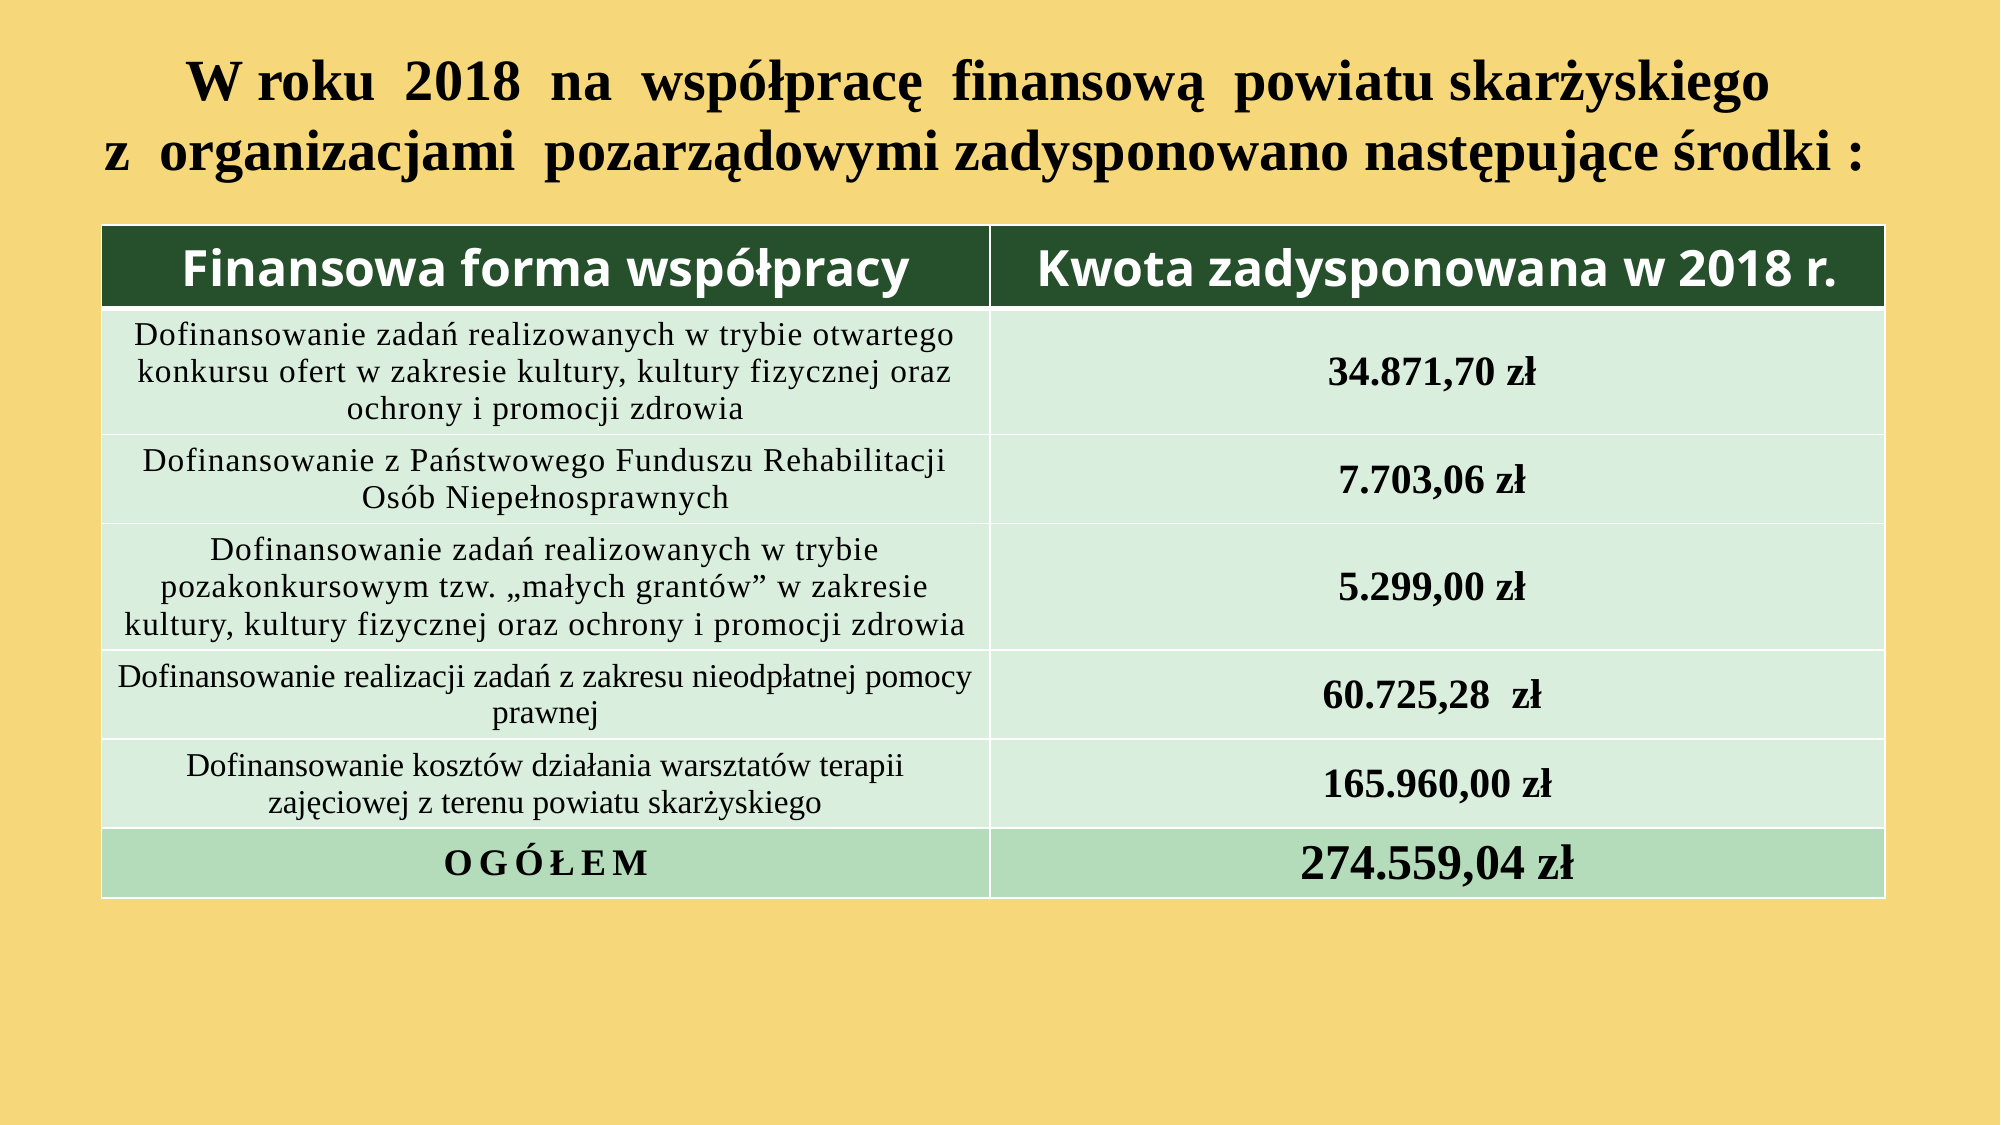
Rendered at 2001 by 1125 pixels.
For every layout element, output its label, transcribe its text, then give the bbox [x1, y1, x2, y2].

table_cell Dofinansowanie realizacji zadań z zakresu nieodpłatnej pomocy prawnej [102, 651, 989, 738]
table_cell Dofinansowanie kosztów działania warsztatów terapii zajęciowej z terenu powiatu skarżyskiego [102, 740, 989, 827]
table_cell Dofinansowanie zadań realizowanych w trybie pozakonkursowym tzw. „małych grantów” w zakresie kultury, kultury fizycznej oraz ochrony i promocji zdrowia [102, 524, 989, 649]
table_cell 274.559,04 zł [991, 829, 1884, 897]
table_cell 60.725,28 zł [991, 651, 1884, 738]
table_header Finansowa forma współpracy [102, 226, 989, 306]
title W roku 2018 na współpracę finansową powiatu skarżyskiego z organizacjami pozarządowymi zadysponowano następujące środki : [87, 15, 1900, 210]
table_header Kwota zadysponowana w 2018 r. [991, 226, 1884, 306]
table_cell 34.871,70 zł [991, 311, 1884, 434]
table_cell 5.299,00 zł [991, 524, 1884, 649]
table_cell 165.960,00 zł [991, 740, 1884, 827]
table_cell 7.703,06 zł [991, 435, 1884, 523]
table_cell Dofinansowanie z Państwowego Funduszu Rehabilitacji Osób Niepełnosprawnych [102, 435, 989, 523]
table_cell Dofinansowanie zadań realizowanych w trybie otwartego konkursu ofert w zakresie kultury, kultury fizycznej oraz ochrony i promocji zdrowia [102, 311, 989, 434]
table_cell OGÓŁEM [102, 829, 989, 897]
